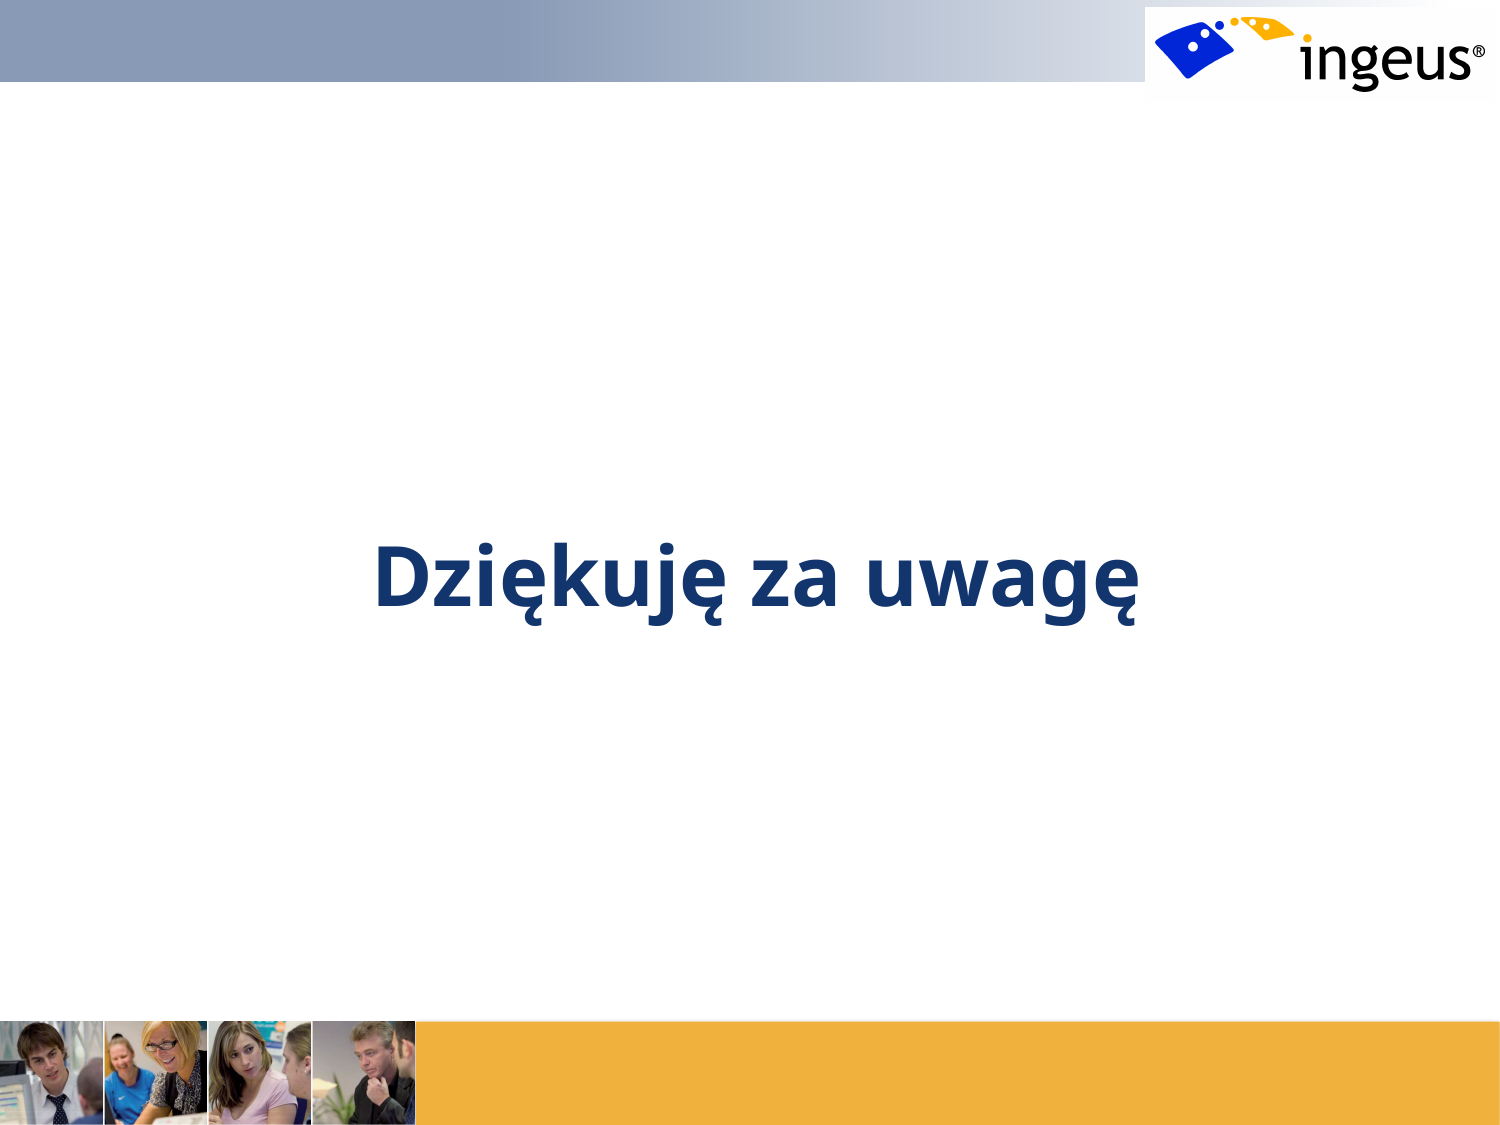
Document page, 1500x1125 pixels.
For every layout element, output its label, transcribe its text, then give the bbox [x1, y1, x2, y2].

text_box Dziękuję za uwagę [138, 470, 1376, 624]
picture [1145, 7, 1495, 102]
text_box [0, 0, 1447, 82]
picture [0, 1021, 415, 1125]
